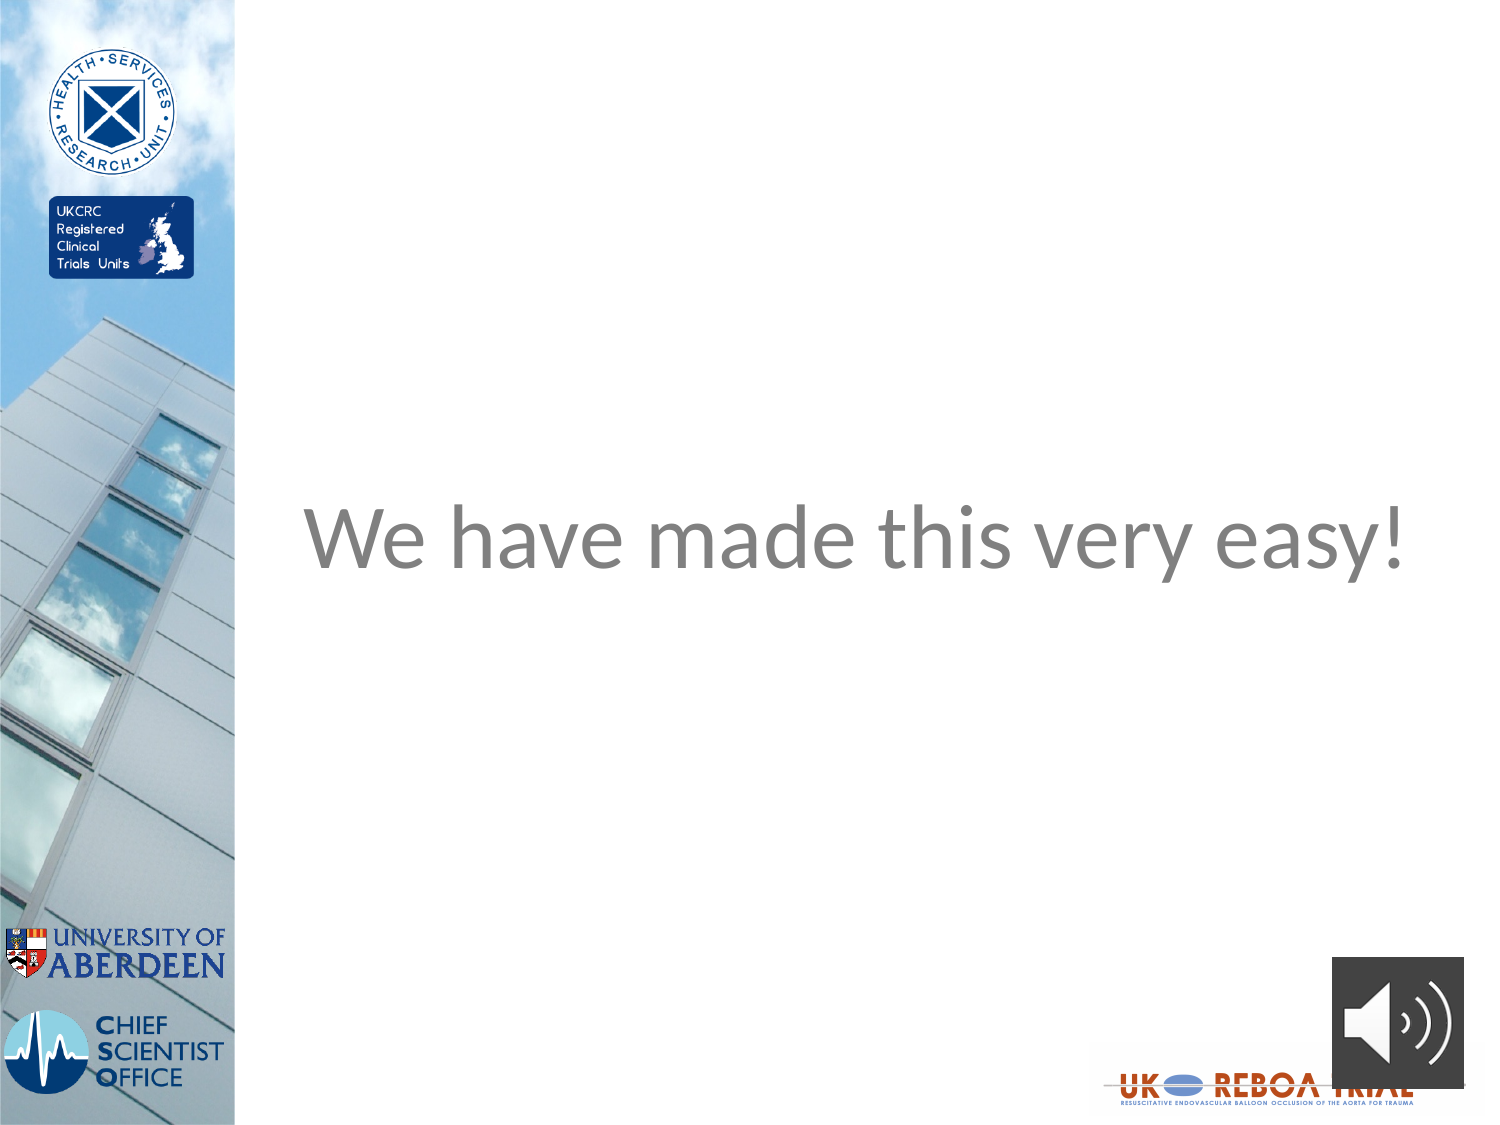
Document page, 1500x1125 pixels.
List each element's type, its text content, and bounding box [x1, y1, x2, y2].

picture [1089, 955, 1485, 1116]
title We have made this very easy! [182, 303, 1500, 761]
picture [0, 0, 235, 1125]
